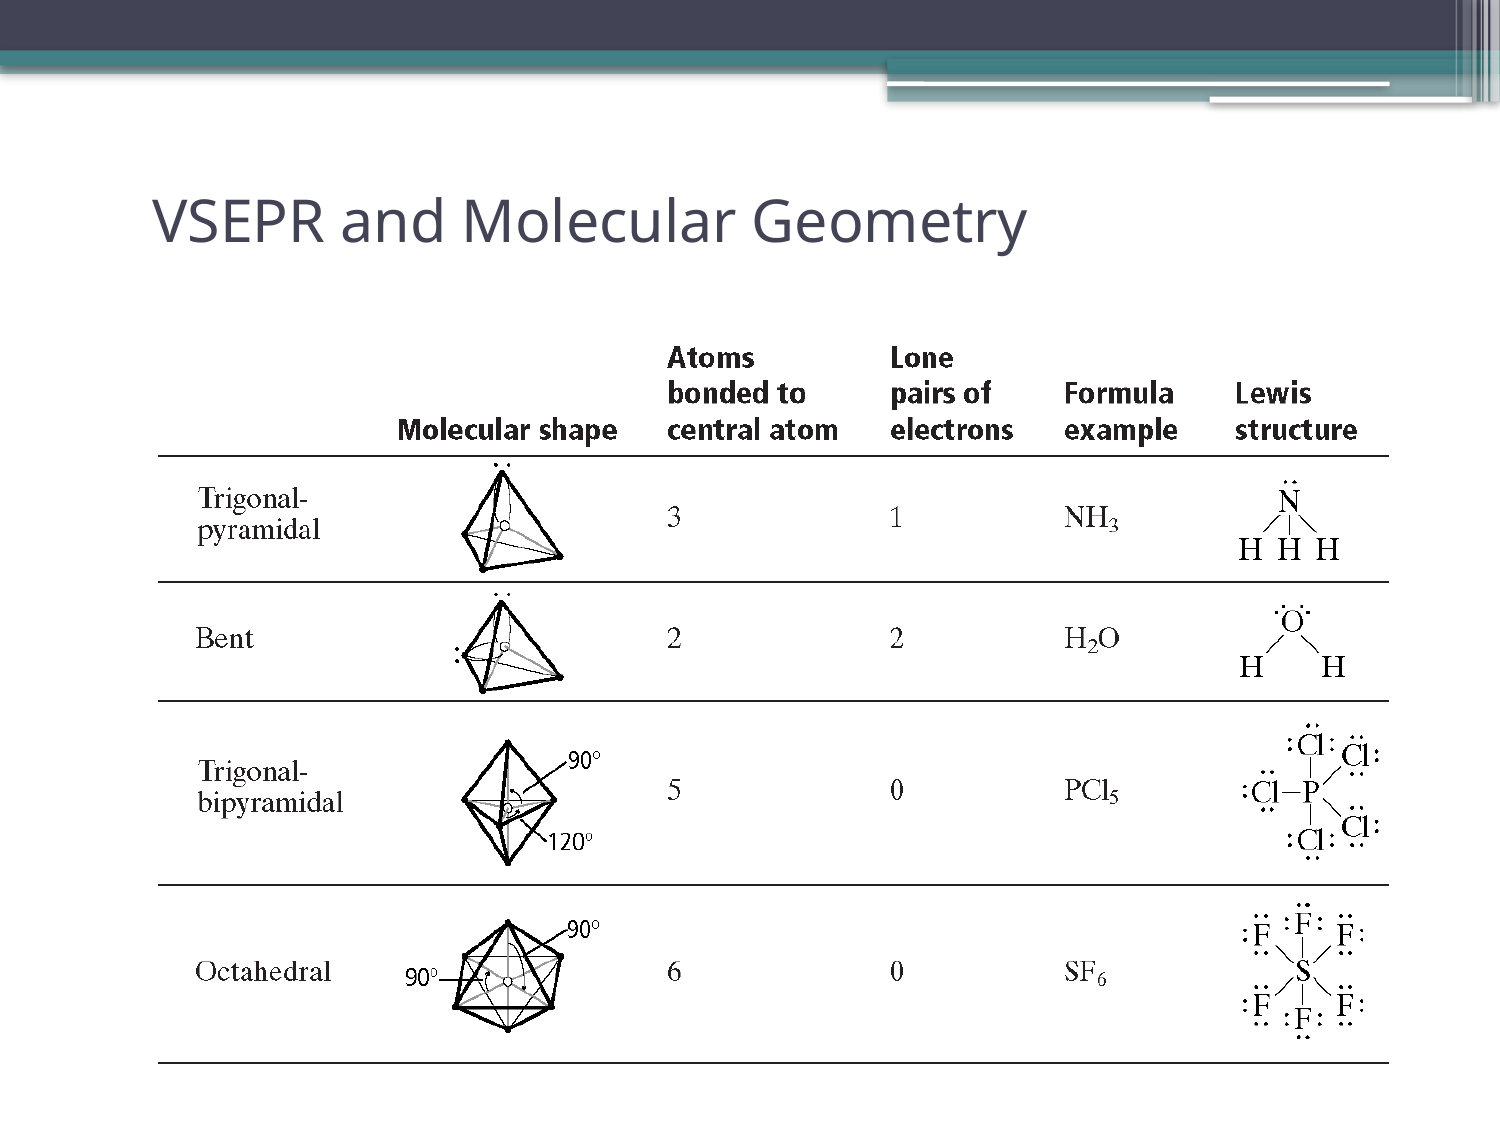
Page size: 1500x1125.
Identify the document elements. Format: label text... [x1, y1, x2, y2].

picture [137, 324, 1426, 1073]
title VSEPR and Molecular Geometry [137, 174, 1175, 263]
